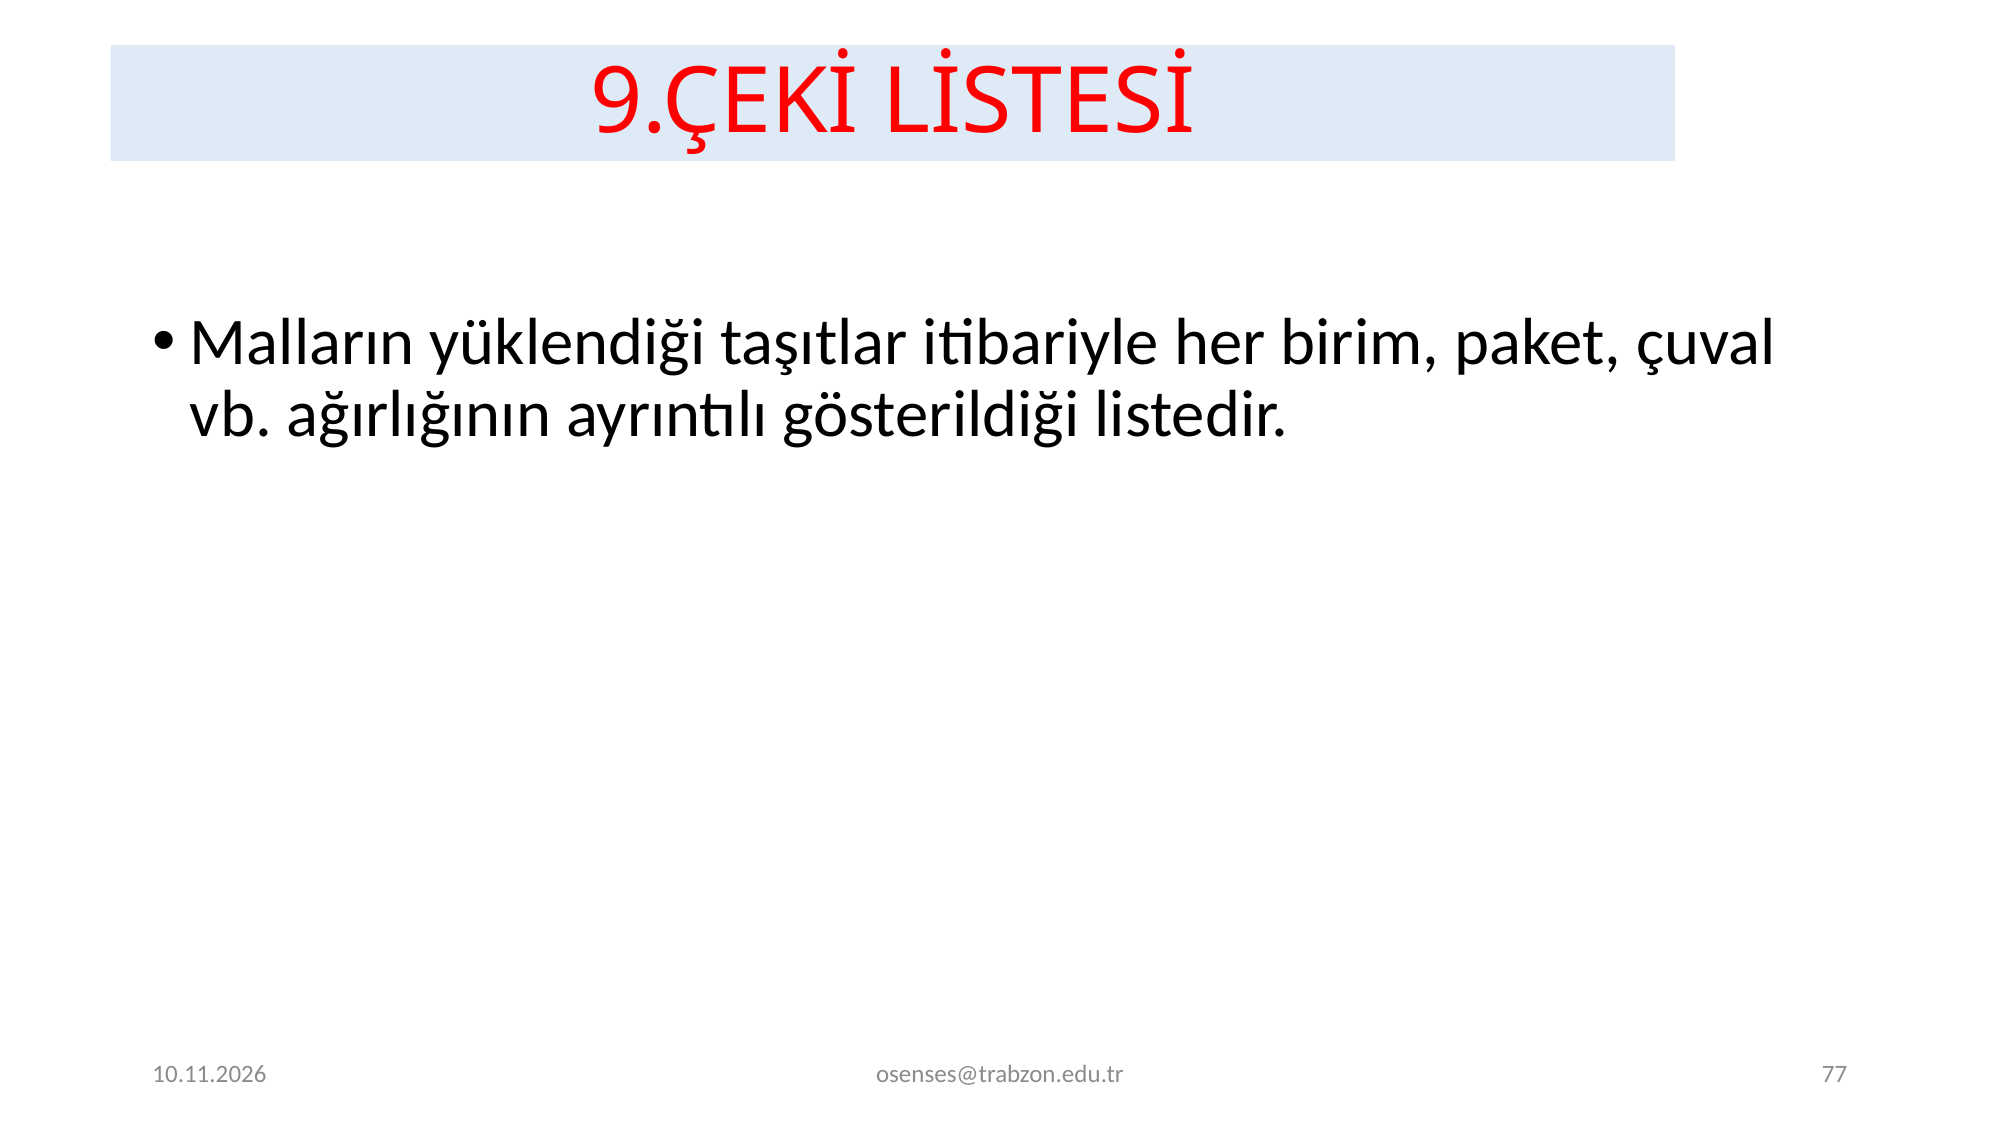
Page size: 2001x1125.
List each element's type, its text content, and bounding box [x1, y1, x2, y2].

slide_number 77 [1412, 1042, 1863, 1103]
footer osenses@trabzon.edu.tr [662, 1042, 1338, 1103]
list Malların yüklendiği taşıtlar itibariyle her birim, paket, çuval vb. ağırlığının ayrıntılı gösterildiği listedir. [137, 299, 1863, 1014]
title 9.ÇEKİ LİSTESİ [110, 45, 1675, 161]
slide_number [137, 1042, 588, 1103]
